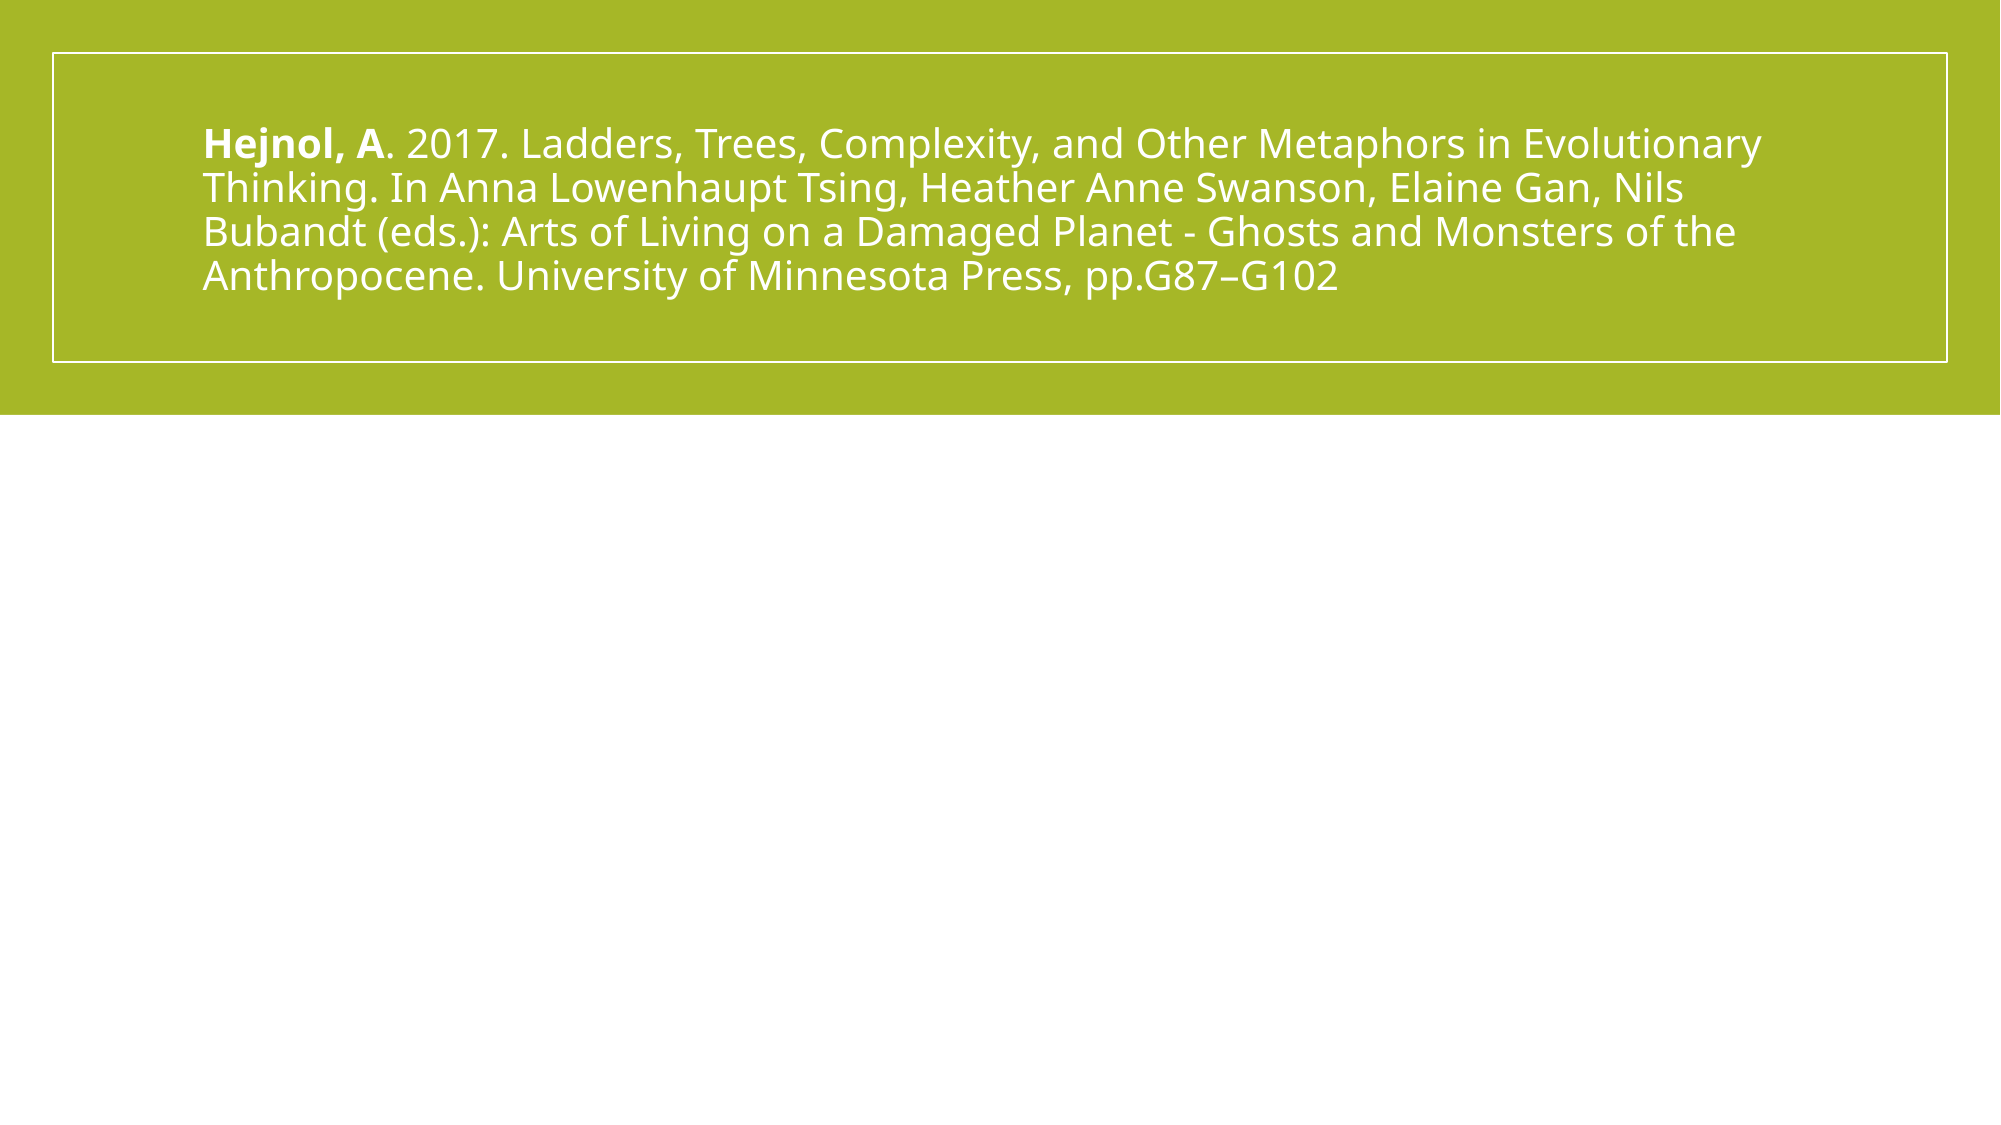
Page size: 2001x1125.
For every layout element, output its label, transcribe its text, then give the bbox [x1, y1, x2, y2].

text_box [0, 0, 2000, 413]
text_box [0, 413, 2000, 1125]
title Hejnol, A. 2017. Ladders, Trees, Complexity, and Other Metaphors in Evolutionary Thinking. In Anna Lowenhaupt Tsing, Heather Anne Swanson, Elaine Gan, Nils Bubandt (eds.): Arts of Living on a Damaged Planet - Ghosts and Monsters of the Anthropocene. University of Minnesota Press, pp.G87–G102 [187, 99, 1808, 323]
text_box [51, 51, 1949, 364]
